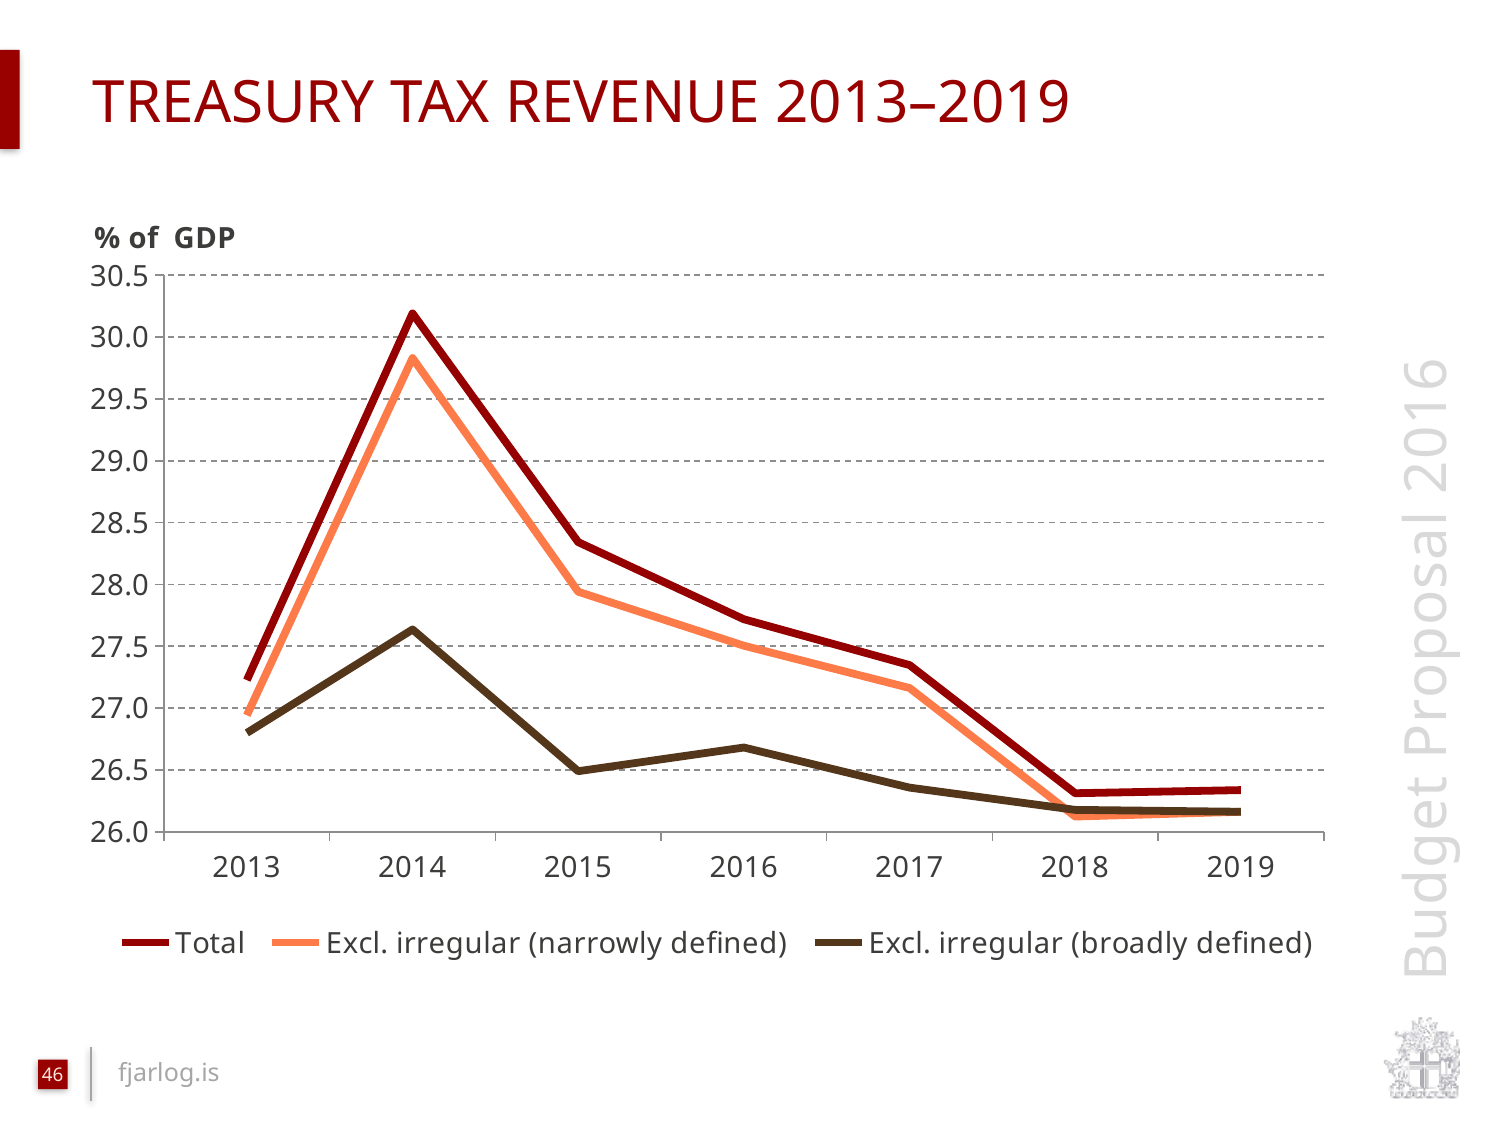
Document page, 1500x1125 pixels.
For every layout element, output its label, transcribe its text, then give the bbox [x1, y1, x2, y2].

picture [1375, 1007, 1471, 1114]
slide_number 46 [0, 1053, 106, 1125]
title TREASURY tax revenue 2013–2019 [75, 50, 1435, 149]
chart [76, 182, 1351, 1019]
